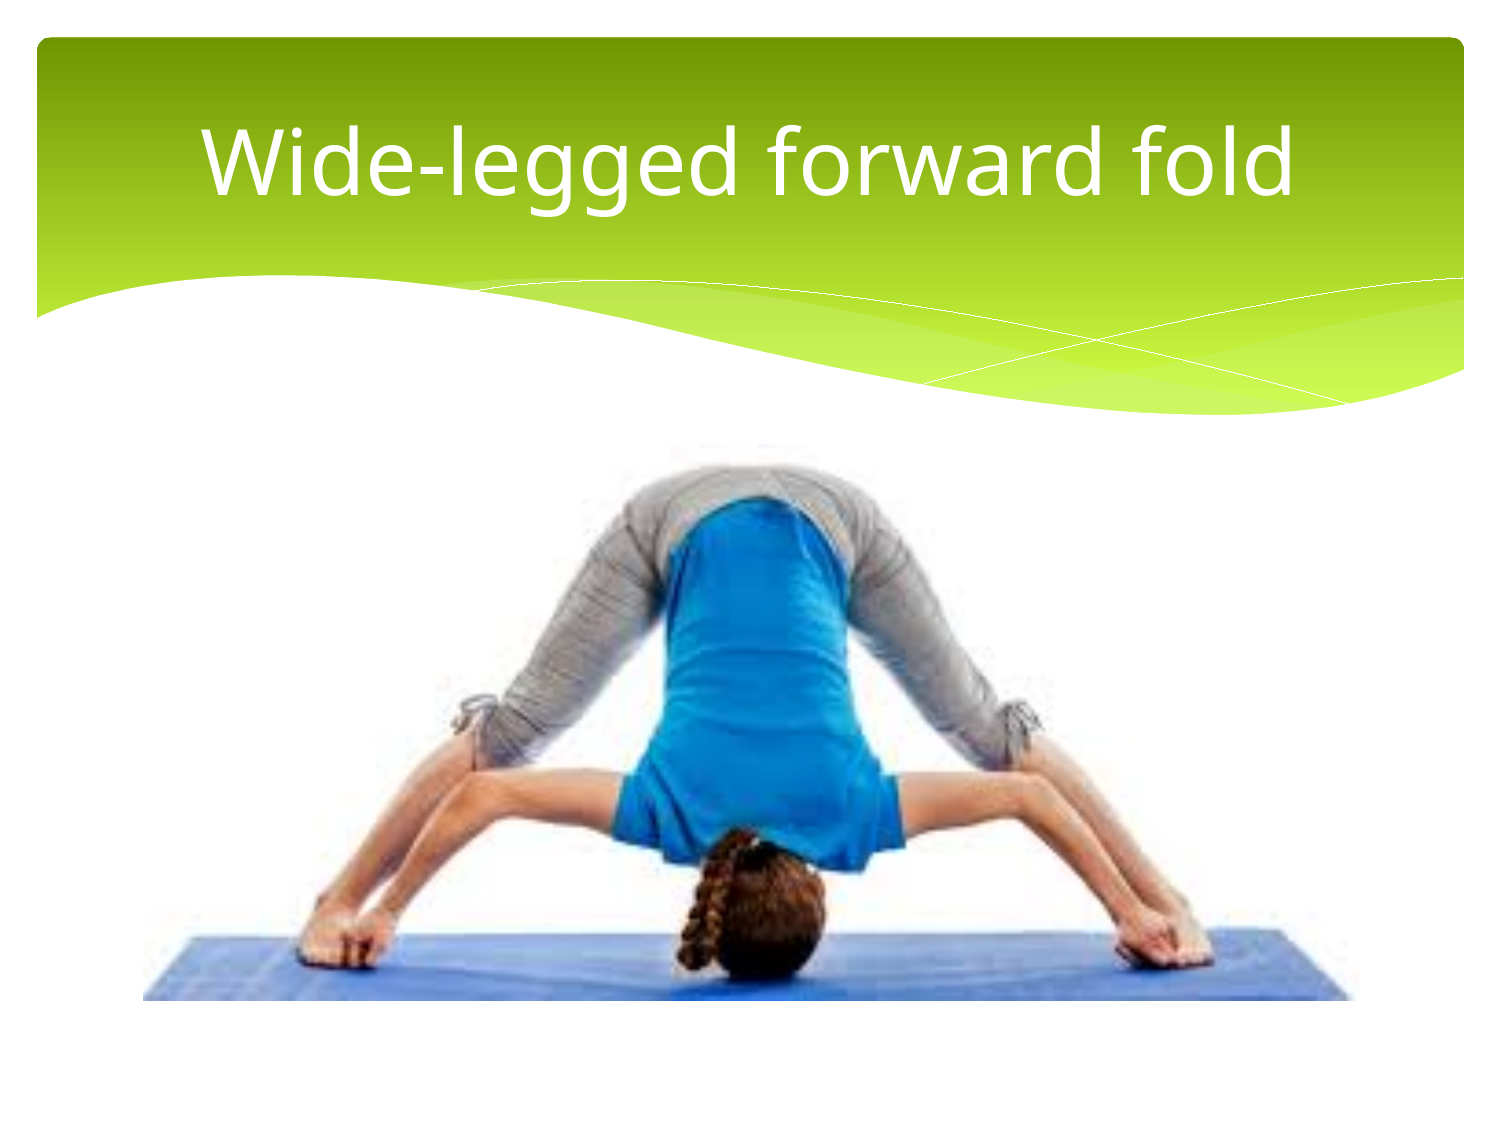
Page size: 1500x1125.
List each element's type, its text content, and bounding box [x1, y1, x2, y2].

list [142, 438, 1359, 1006]
title Wide-legged forward fold [75, 55, 1425, 261]
